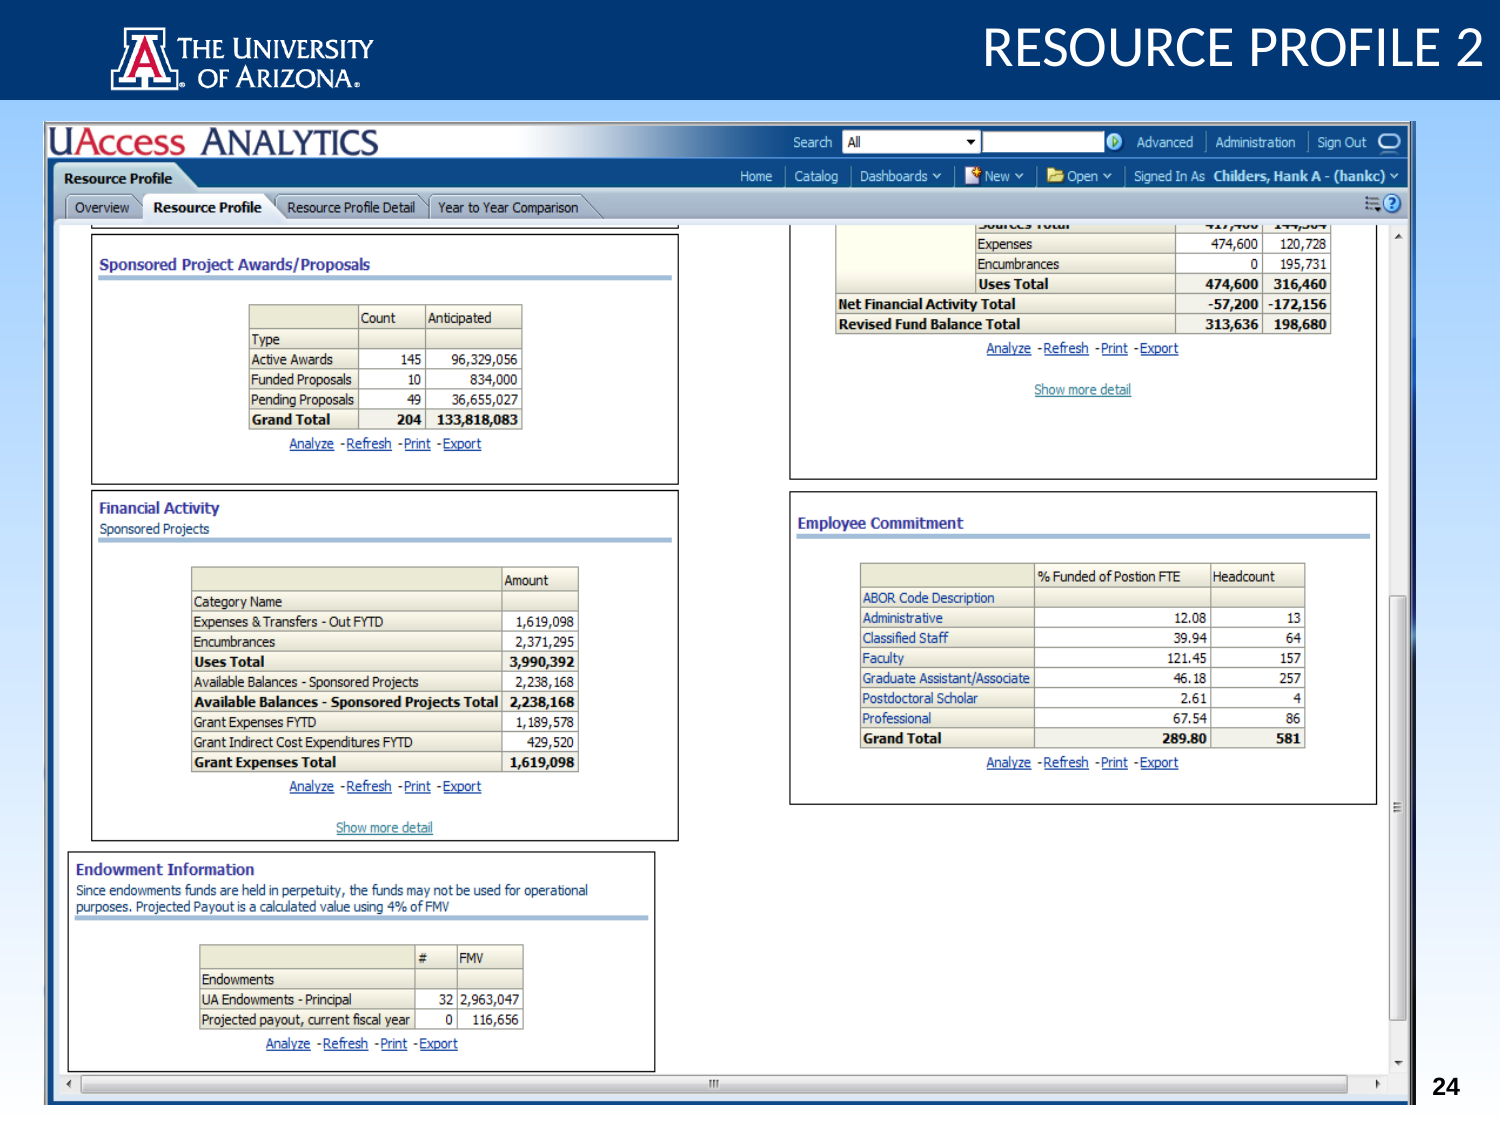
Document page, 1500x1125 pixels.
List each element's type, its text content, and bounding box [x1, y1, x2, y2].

picture [43, 121, 1416, 1105]
picture [0, 0, 1500, 100]
text_box 24 [1419, 1062, 1475, 1100]
text_box RESOURCE PROFILE 2 [360, 0, 1500, 86]
